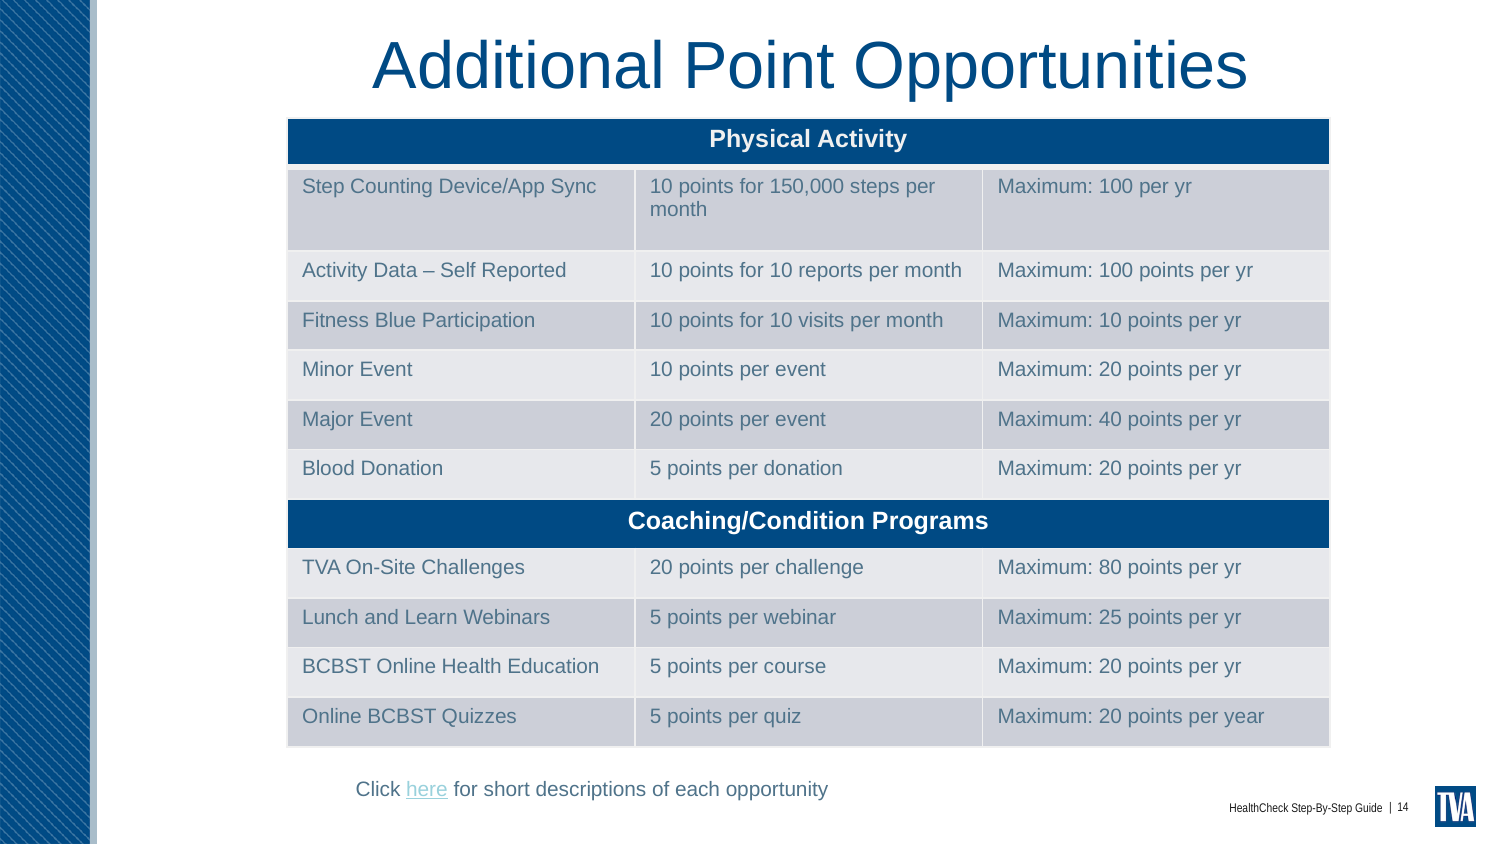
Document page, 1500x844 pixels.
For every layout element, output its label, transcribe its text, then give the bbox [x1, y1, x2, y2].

table_cell Activity Data – Self Reported [288, 252, 634, 300]
table_cell Maximum: 80 points per yr [983, 549, 1329, 597]
table_cell Online BCBST Quizzes [288, 698, 634, 746]
title Additional Point Opportunities [197, 23, 1425, 106]
table_cell Maximum: 40 points per yr [983, 401, 1329, 449]
table_cell Maximum: 20 points per yr [983, 450, 1329, 498]
footer HealthCheck Step-By-Step Guide [907, 808, 1383, 838]
text_box Click here for short descriptions of each opportunity [190, 768, 1390, 808]
table_cell 10 points for 10 reports per month [636, 252, 982, 300]
table_cell Maximum: 20 points per yr [983, 351, 1329, 399]
table_cell Minor Event [288, 351, 634, 399]
table_cell Coaching/Condition Programs [288, 500, 1329, 548]
table_cell Maximum: 100 points per yr [983, 252, 1329, 300]
table_header Physical Activity [288, 119, 1329, 164]
table_cell 5 points per course [636, 648, 982, 696]
table_cell BCBST Online Health Education [288, 648, 634, 696]
table_cell Step Counting Device/App Sync [288, 170, 634, 250]
table_cell Maximum: 20 points per year [983, 698, 1329, 746]
table_cell 20 points per event [636, 401, 982, 449]
table_cell Maximum: 100 per yr [983, 170, 1329, 250]
table_cell Blood Donation [288, 450, 634, 498]
table_cell 10 points for 150,000 steps per month [636, 170, 982, 250]
table_cell Maximum: 10 points per yr [983, 302, 1329, 349]
picture [1435, 786, 1476, 827]
table_cell Major Event [288, 401, 634, 449]
table_cell 5 points per donation [636, 450, 982, 498]
table_cell 5 points per webinar [636, 599, 982, 647]
picture [0, 0, 97, 844]
slide_number | 14 [1389, 791, 1436, 837]
table_cell Maximum: 25 points per yr [983, 599, 1329, 647]
table_cell Fitness Blue Participation [288, 302, 634, 349]
table_cell 10 points per event [636, 351, 982, 399]
table_cell 10 points for 10 visits per month [636, 302, 982, 349]
table_cell 20 points per challenge [636, 549, 982, 597]
table_cell 5 points per quiz [636, 698, 982, 746]
table_cell Lunch and Learn Webinars [288, 599, 634, 647]
table_cell Maximum: 20 points per yr [983, 648, 1329, 696]
table_cell TVA On-Site Challenges [288, 549, 634, 597]
